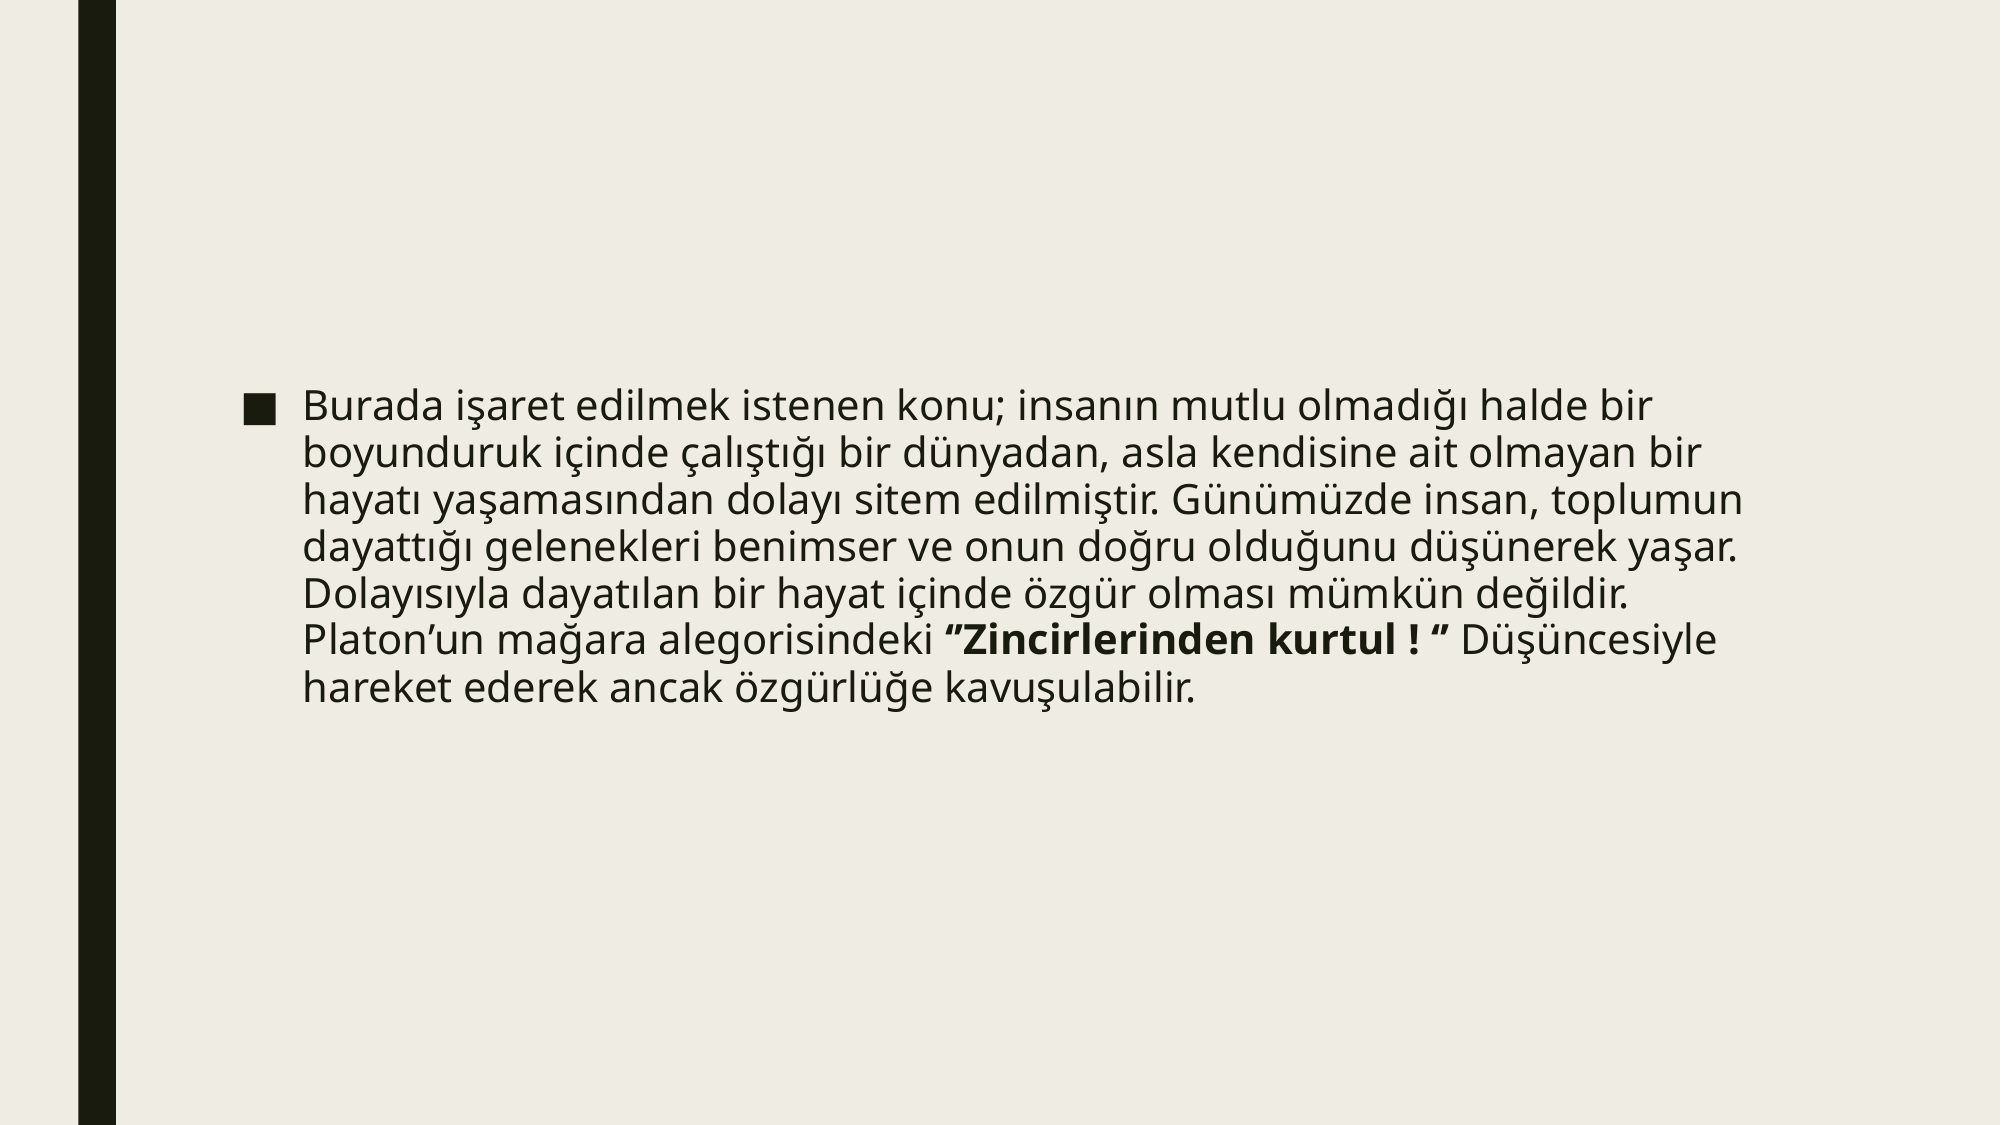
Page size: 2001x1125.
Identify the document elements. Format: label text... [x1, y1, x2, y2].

list Burada işaret edilmek istenen konu; insanın mutlu olmadığı halde bir boyunduruk içinde çalıştığı bir dünyadan, asla kendisine ait olmayan bir hayatı yaşamasından dolayı sitem edilmiştir. Günümüzde insan, toplumun dayattığı gelenekleri benimser ve onun doğru olduğunu düşünerek yaşar. Dolayısıyla dayatılan bir hayat içinde özgür olması mümkün değildir. Platon’un mağara alegorisindeki ‘’Zincirlerinden kurtul ! ‘’ Düşüncesiyle hareket ederek ancak özgürlüğe kavuşulabilir. [225, 375, 1800, 963]
